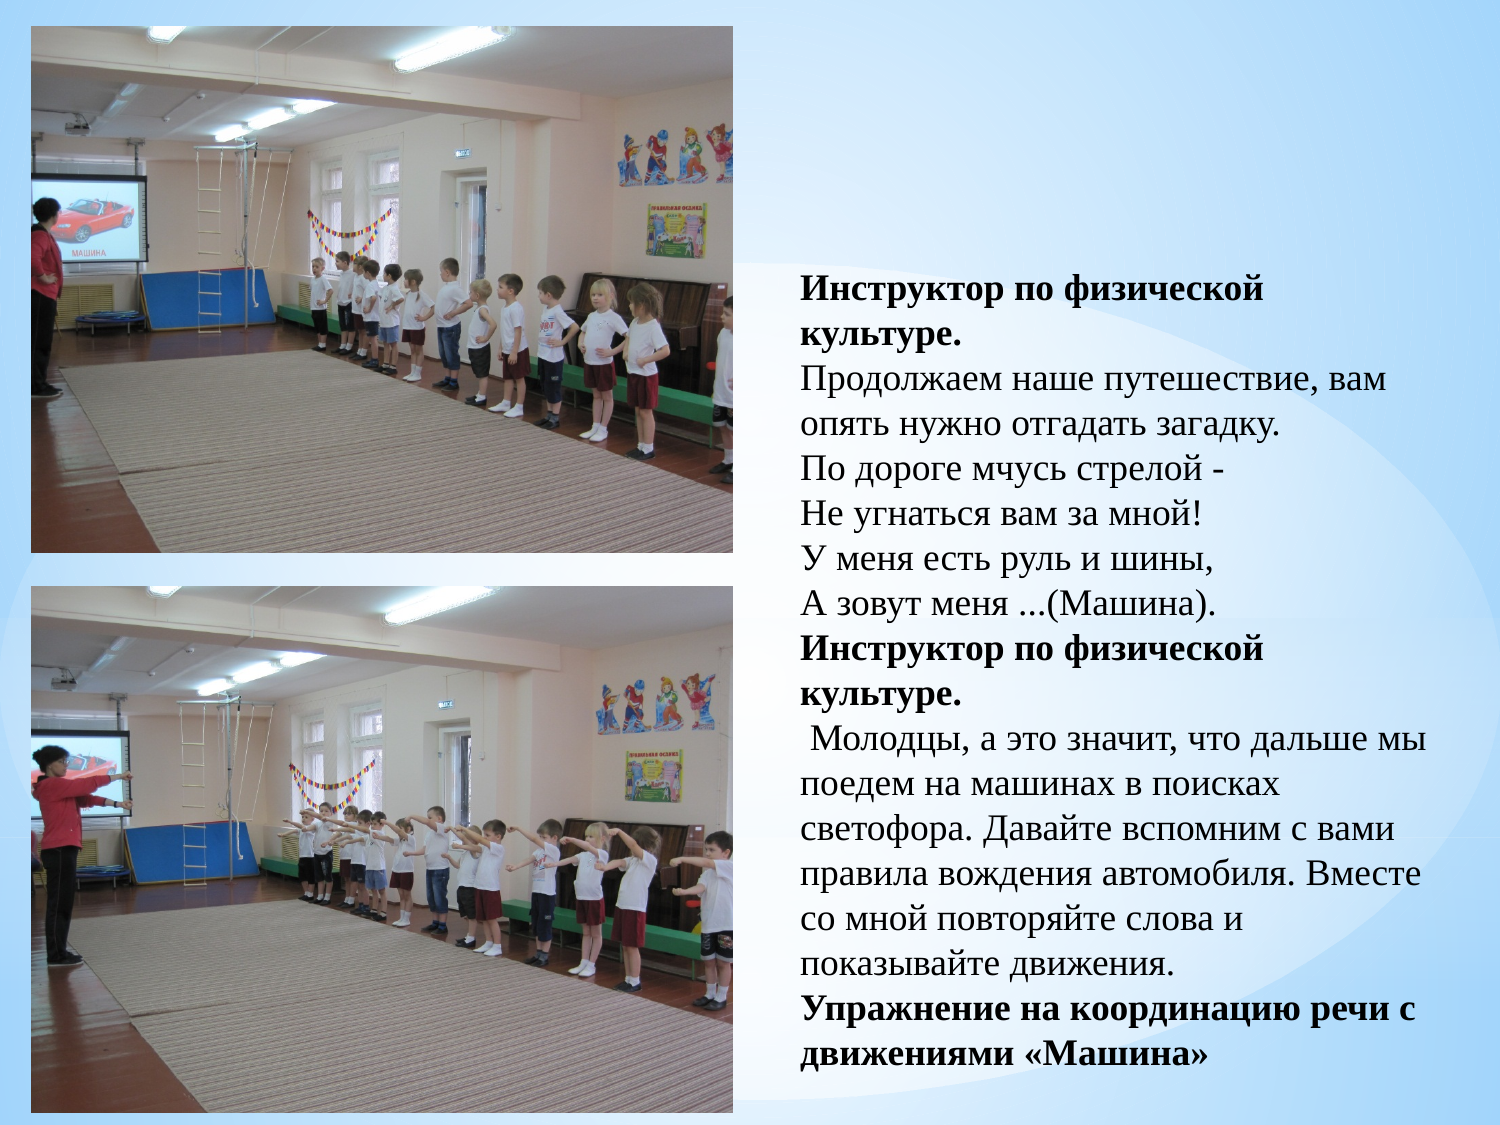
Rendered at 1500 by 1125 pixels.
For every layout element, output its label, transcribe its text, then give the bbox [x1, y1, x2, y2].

picture [31, 585, 734, 1113]
picture [31, 26, 734, 553]
text_box Инструктор по физической культуре. Продолжаем наше путешествие, вам опять нужно отгадать загадку. По дороге мчусь стрелой - Не угнаться вам за мной! У меня есть руль и шины, А зовут меня ...(Машина). Инструктор по физической культуре. Молодцы, а это значит, что дальше мы поедем на машинах в поисках светофора. Давайте вспомним с вами правила вождения автомобиля. Вместе со мной повторяйте слова и показывайте движения. Упражнение на координацию речи с движениями «Машина» [785, 255, 1447, 1081]
